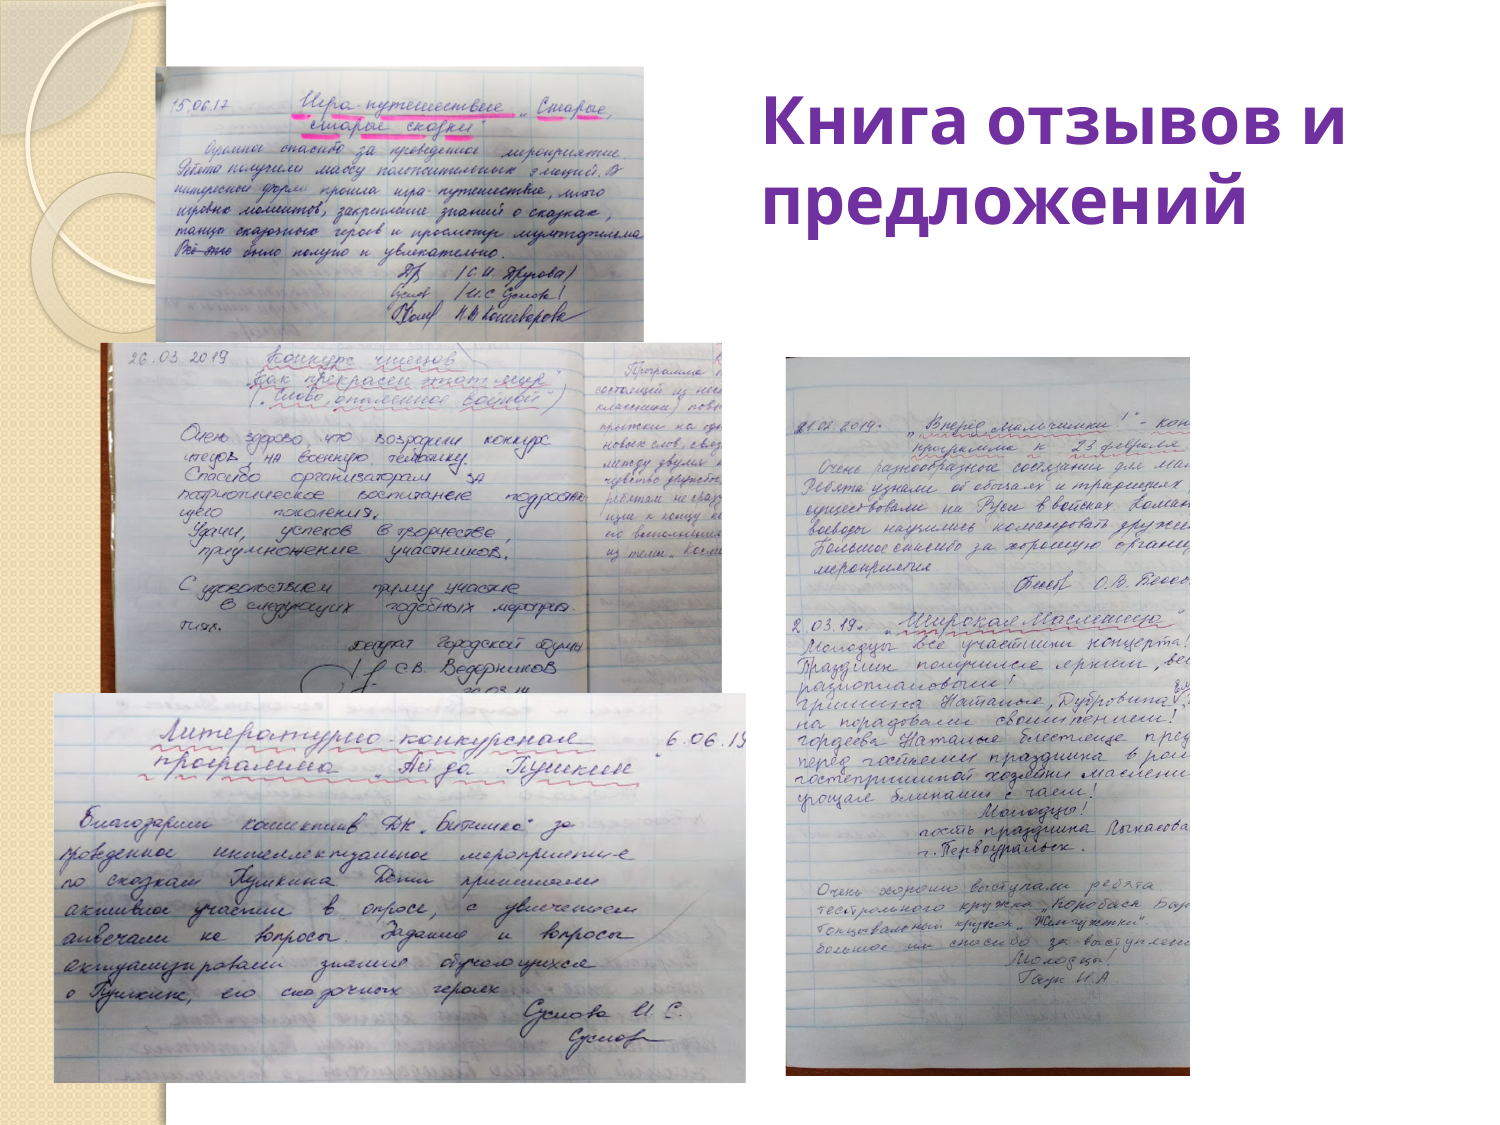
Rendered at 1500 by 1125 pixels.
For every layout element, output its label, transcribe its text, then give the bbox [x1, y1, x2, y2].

picture [55, 0, 1348, 1125]
title Книга отзывов и предложений [745, 55, 1425, 261]
